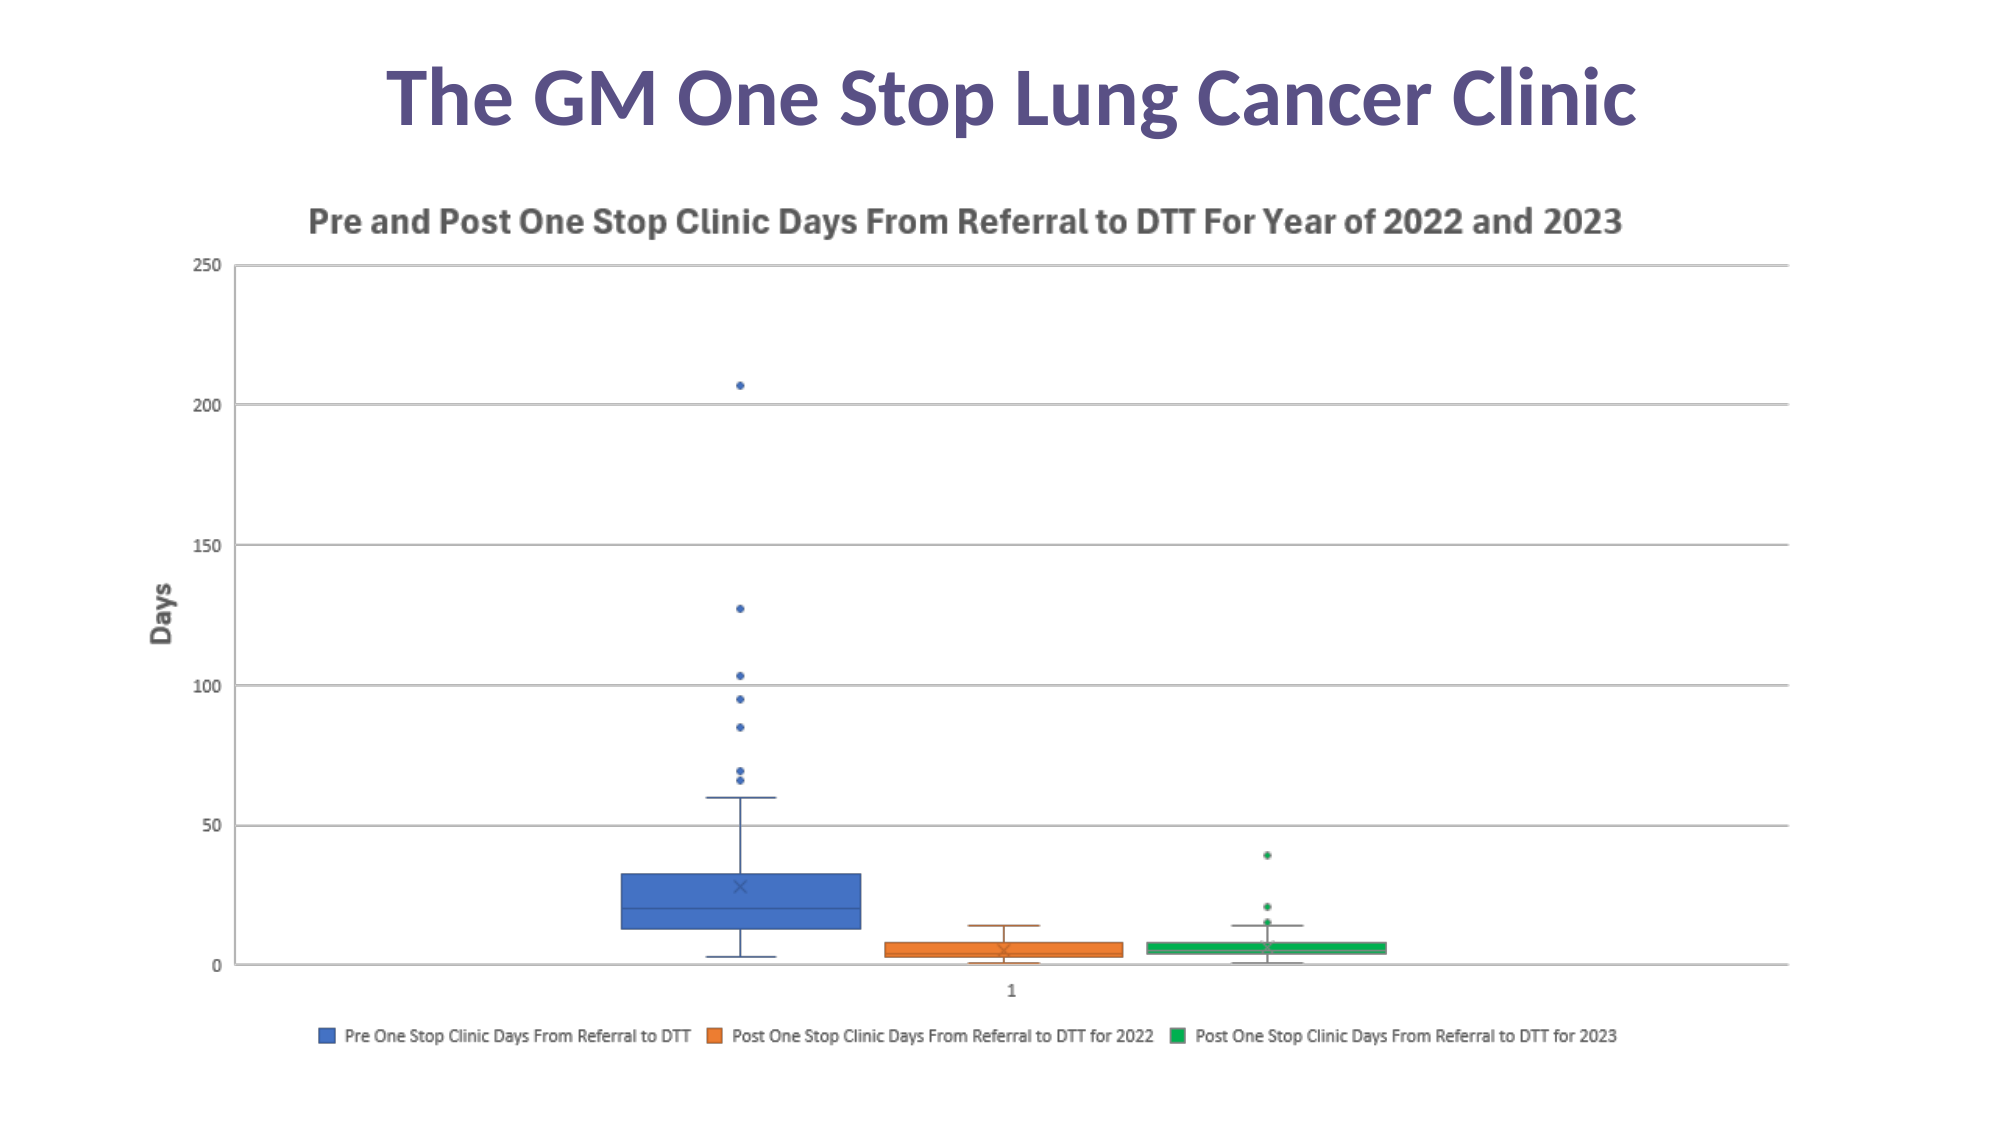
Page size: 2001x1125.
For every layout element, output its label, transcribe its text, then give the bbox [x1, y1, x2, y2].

picture [130, 187, 1805, 1075]
title The GM One Stop Lung Cancer Clinic [159, 8, 1885, 188]
